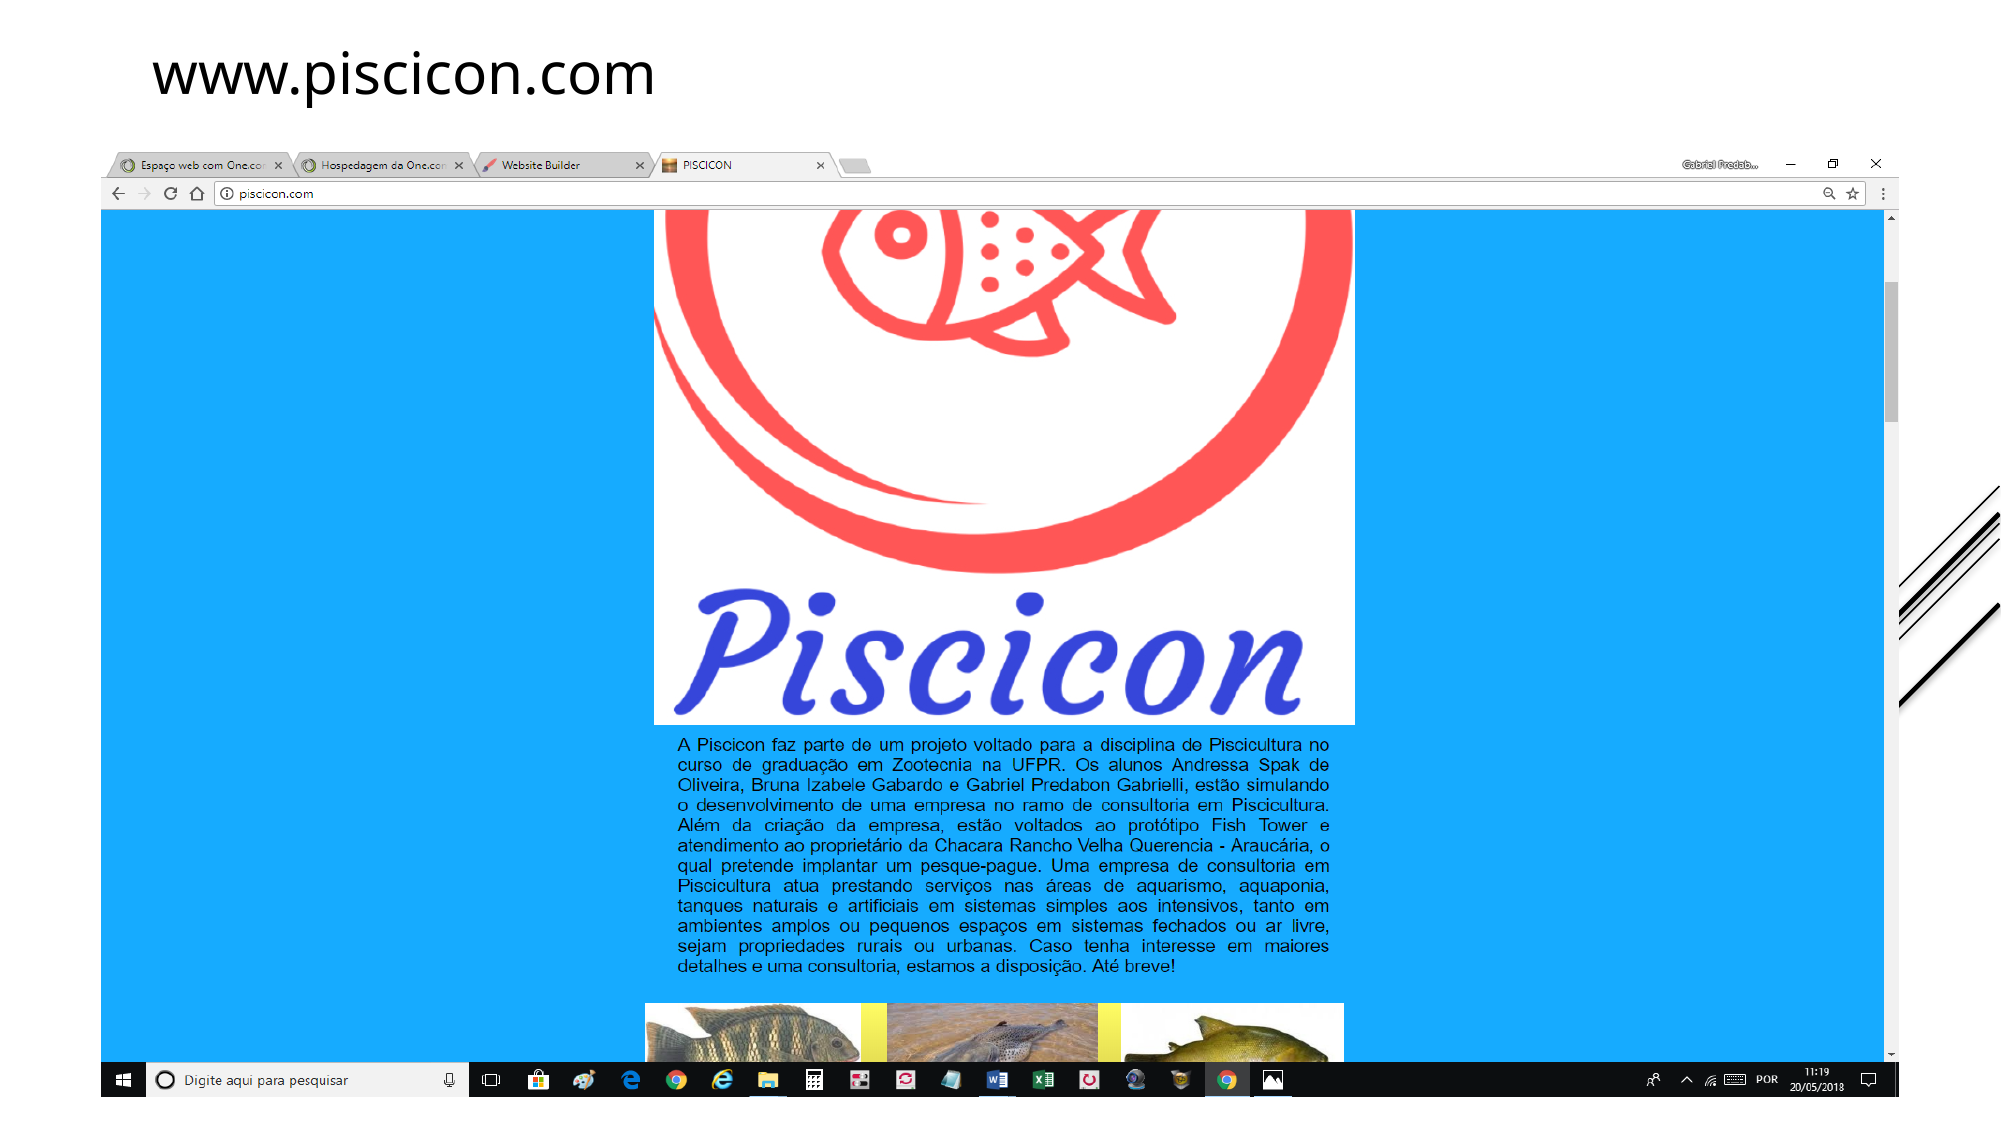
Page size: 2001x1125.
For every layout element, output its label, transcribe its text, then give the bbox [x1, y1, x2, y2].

picture [101, 152, 1899, 1097]
text_box www.piscicon.com [137, 28, 645, 114]
